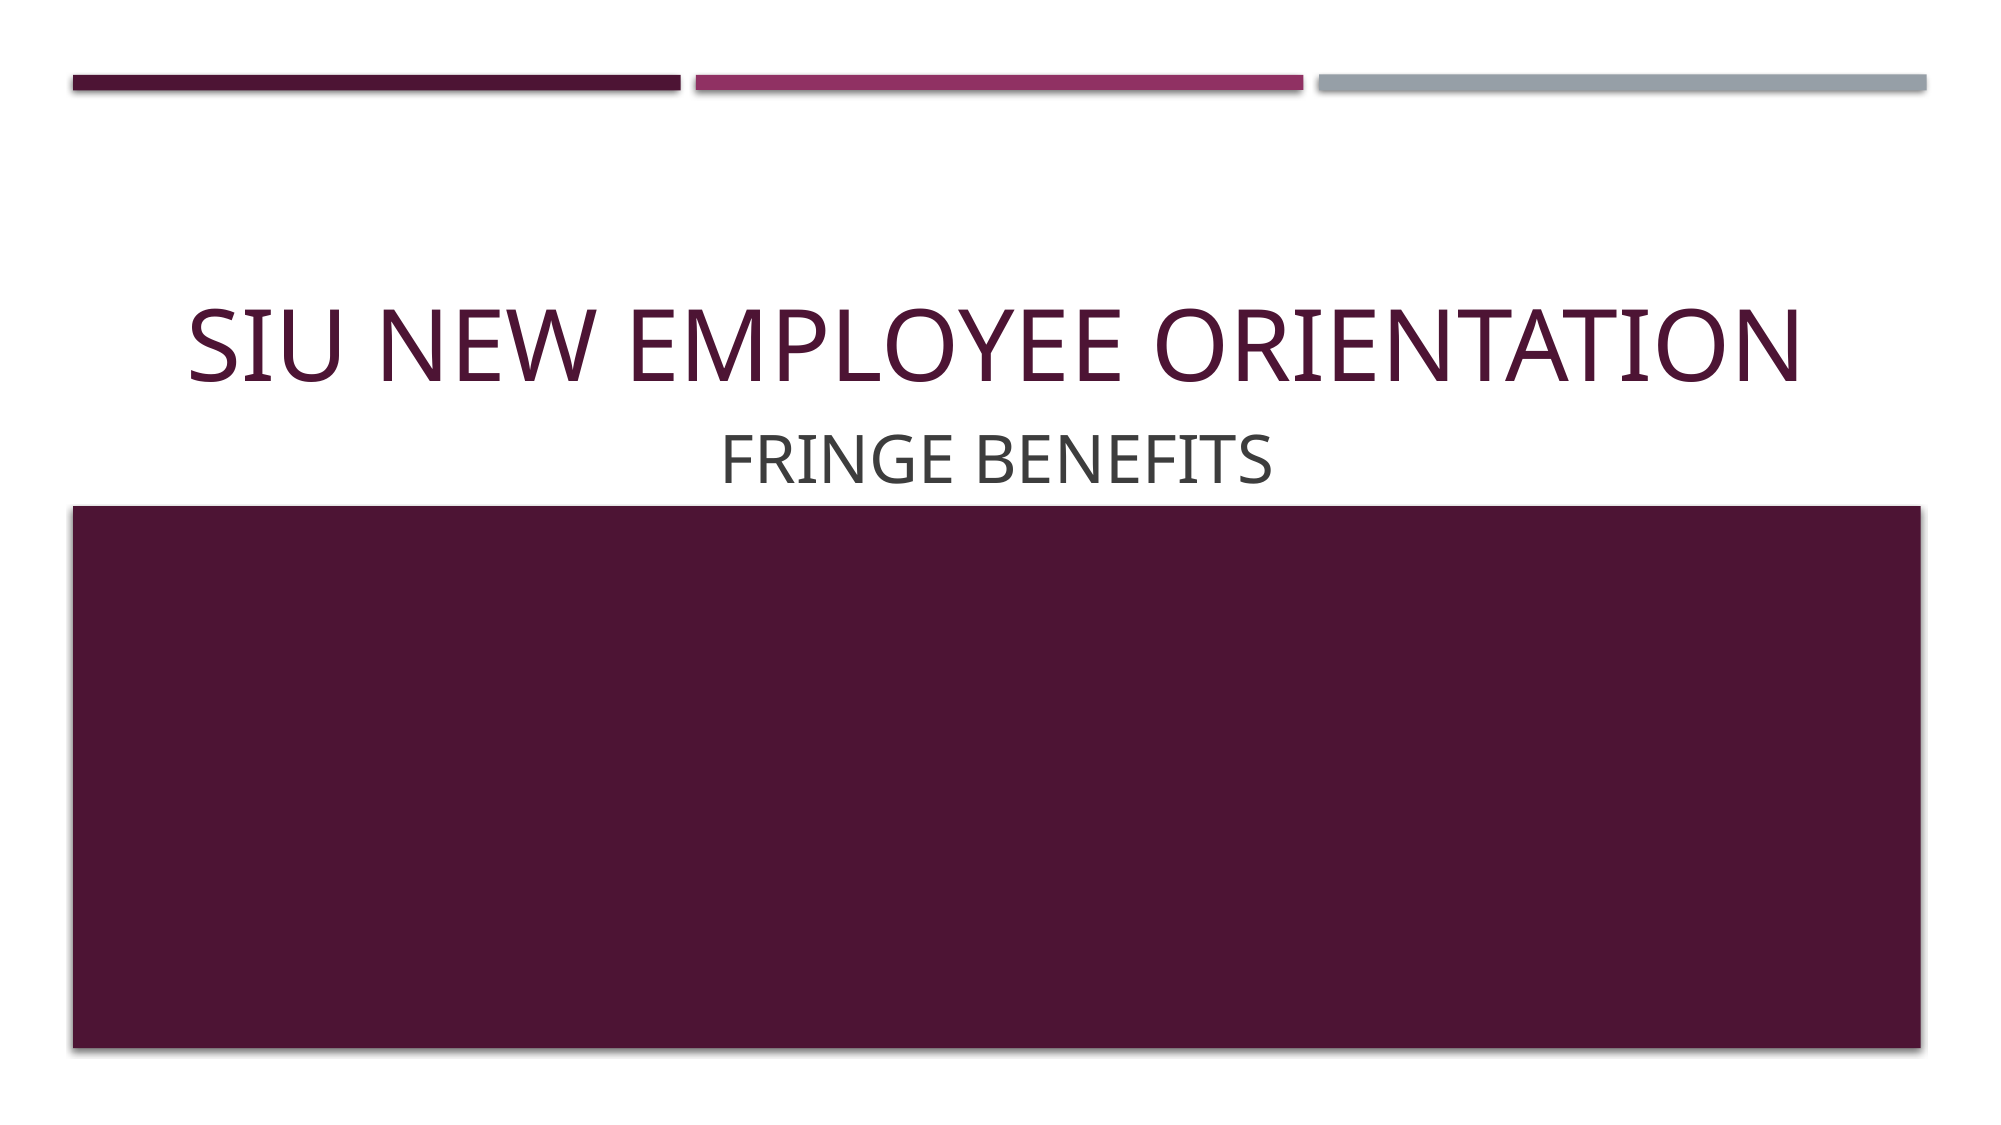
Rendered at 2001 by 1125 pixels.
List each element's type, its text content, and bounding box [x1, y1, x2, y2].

title SIU New Employee Orientation [95, 167, 1899, 409]
subtitle Fringe Benefits [95, 409, 1899, 507]
